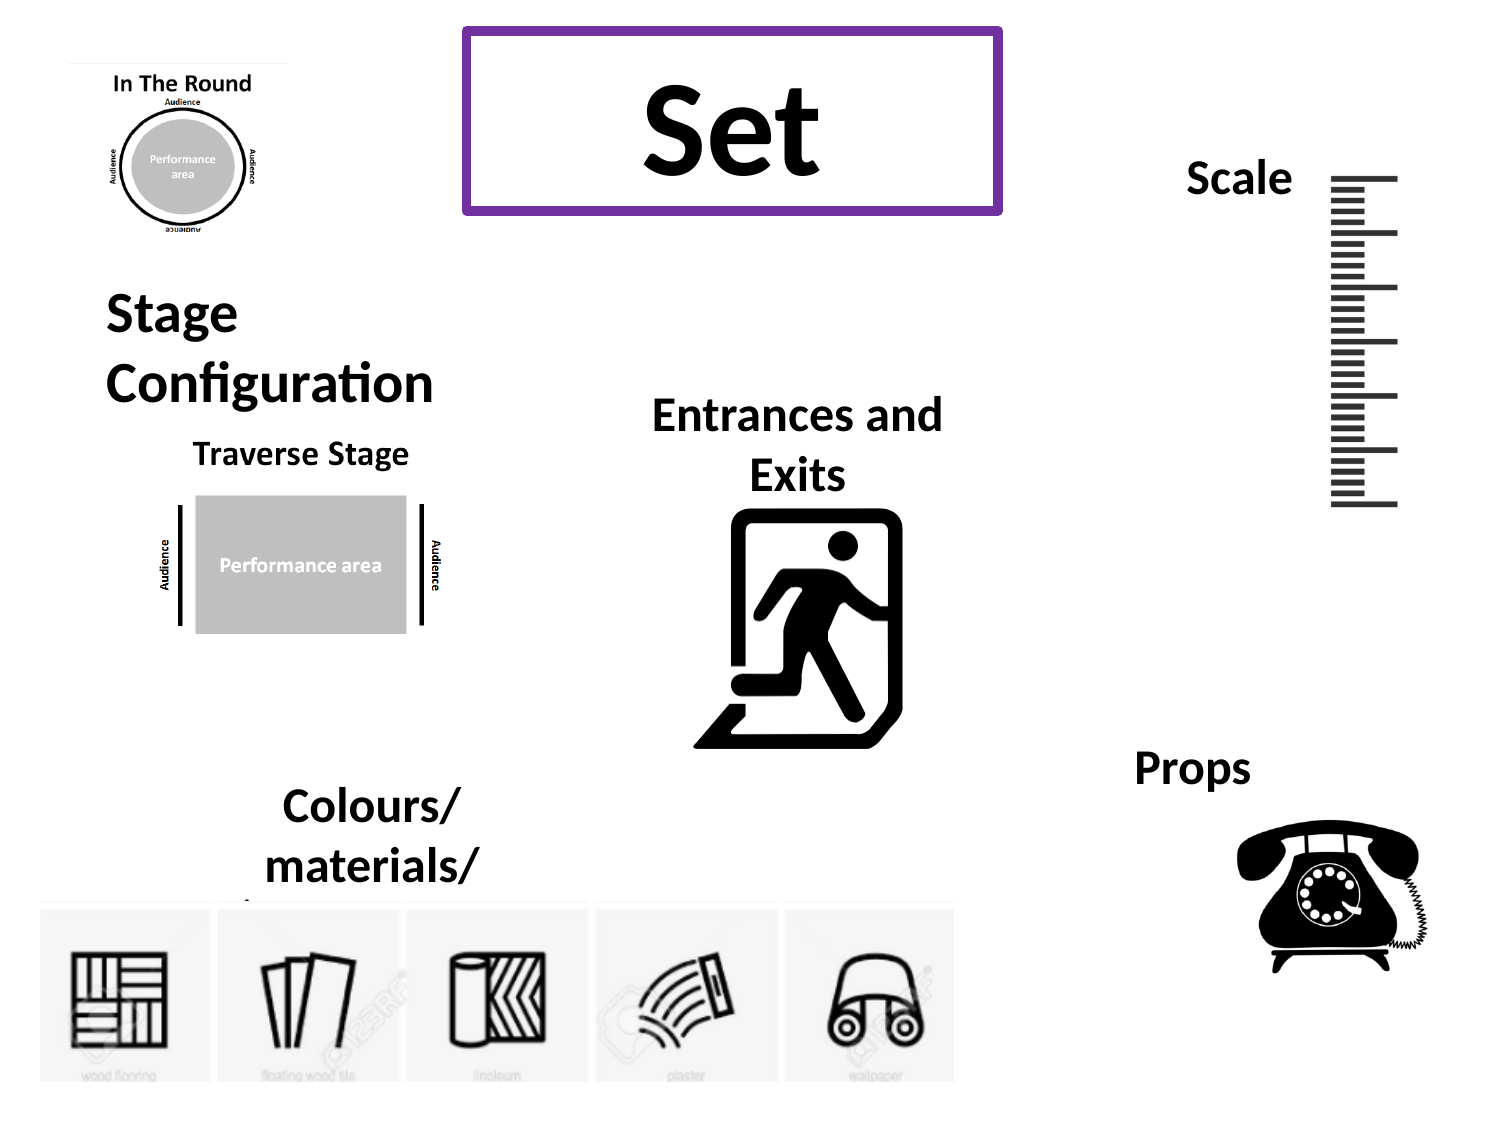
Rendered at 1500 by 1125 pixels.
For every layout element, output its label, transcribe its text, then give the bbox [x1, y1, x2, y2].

picture [40, 871, 955, 1125]
picture [1304, 138, 1436, 522]
text_box Entrances and Exits [603, 373, 993, 509]
picture [154, 434, 459, 648]
picture [1222, 802, 1452, 982]
text_box Stage Configuration [91, 267, 469, 422]
text_box Props [998, 727, 1388, 802]
text_box Set [466, 30, 998, 211]
text_box Scale [1086, 136, 1394, 212]
text_box Colours/materials/textures/shape [159, 765, 585, 899]
picture [692, 507, 904, 749]
picture [68, 62, 289, 232]
